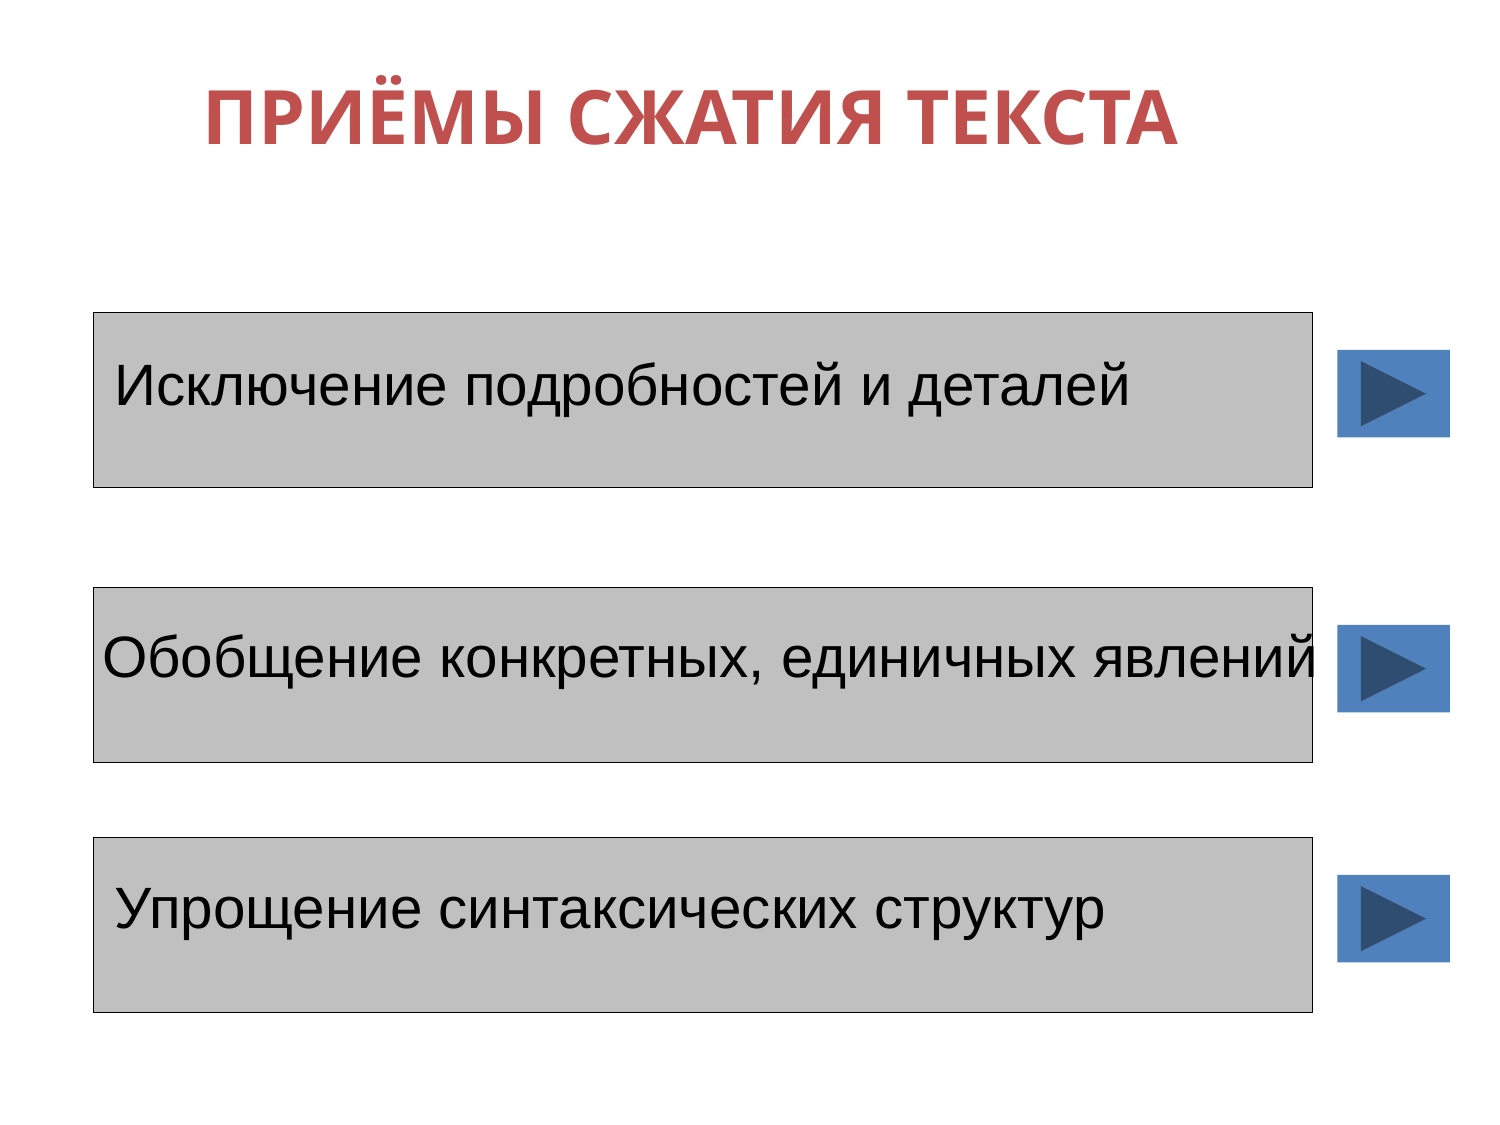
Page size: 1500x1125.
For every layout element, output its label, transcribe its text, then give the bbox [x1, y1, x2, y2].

text_box [1337, 874, 1450, 963]
text_box [93, 312, 1313, 488]
text_box [1337, 624, 1450, 713]
text_box [1337, 349, 1450, 438]
text_box [93, 837, 1313, 1013]
text_box Обобщение конкретных, единичных явлений [87, 624, 1337, 696]
text_box Упрощение синтаксических структур [99, 862, 1338, 948]
text_box Исключение подробностей и деталей [99, 339, 1338, 425]
text_box ПРИЁМЫ СЖАТИЯ ТЕКСТА [187, 62, 1425, 168]
text_box [93, 696, 1313, 763]
text_box [93, 587, 1313, 624]
